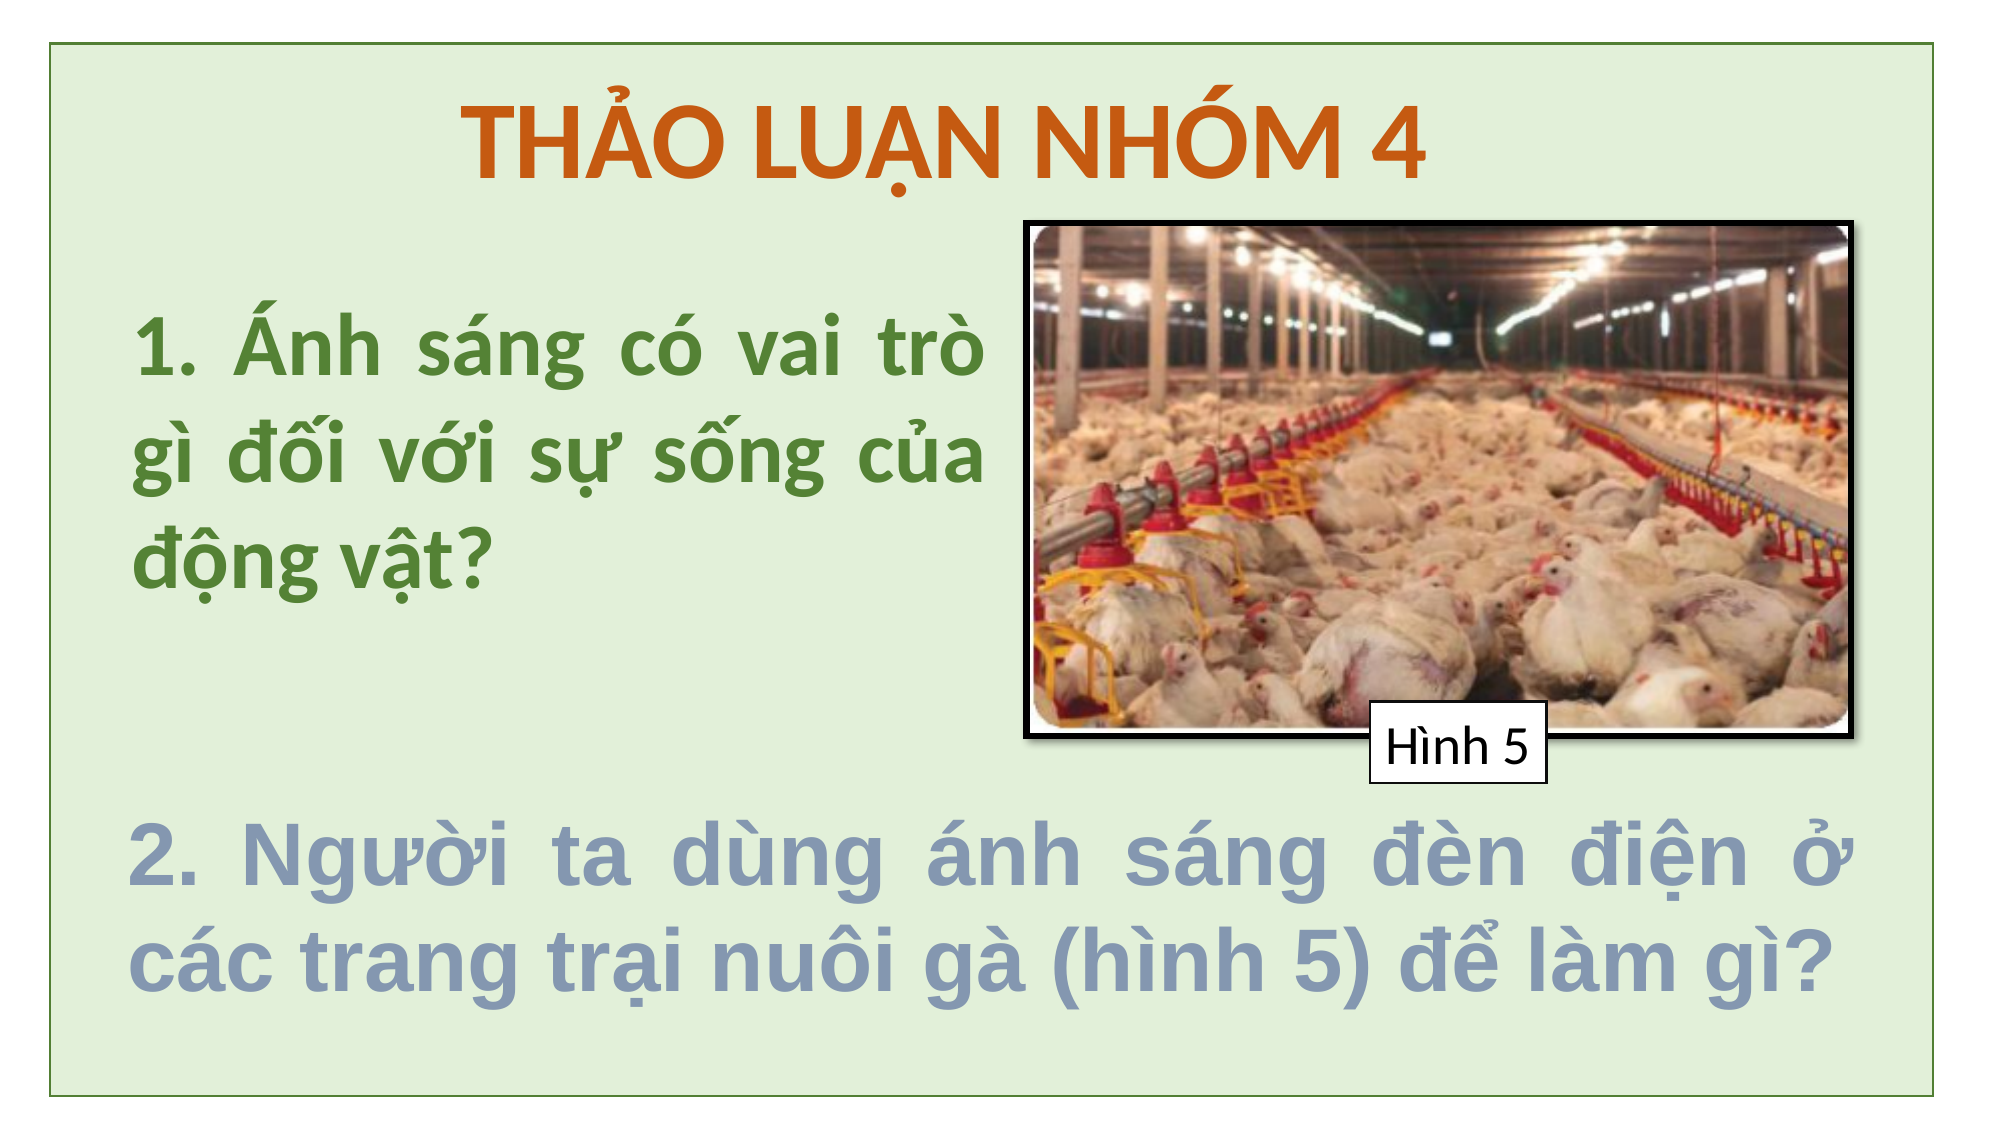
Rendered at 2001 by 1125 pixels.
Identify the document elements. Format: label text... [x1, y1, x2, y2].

text_box [49, 42, 1934, 65]
text_box THẢO LUẬN NHÓM 4 [0, 65, 2000, 203]
text_box 1. Ánh sáng có vai trò gì đối với sự sống của động vật? [116, 279, 1002, 614]
text_box Hình 5 [1369, 733, 1548, 784]
picture [1029, 226, 1849, 733]
text_box 2. Người ta dùng ánh sáng đèn điện ở các trang trại nuôi gà (hình 5) để làm gì? [112, 789, 1871, 1018]
text_box [49, 203, 1934, 1097]
